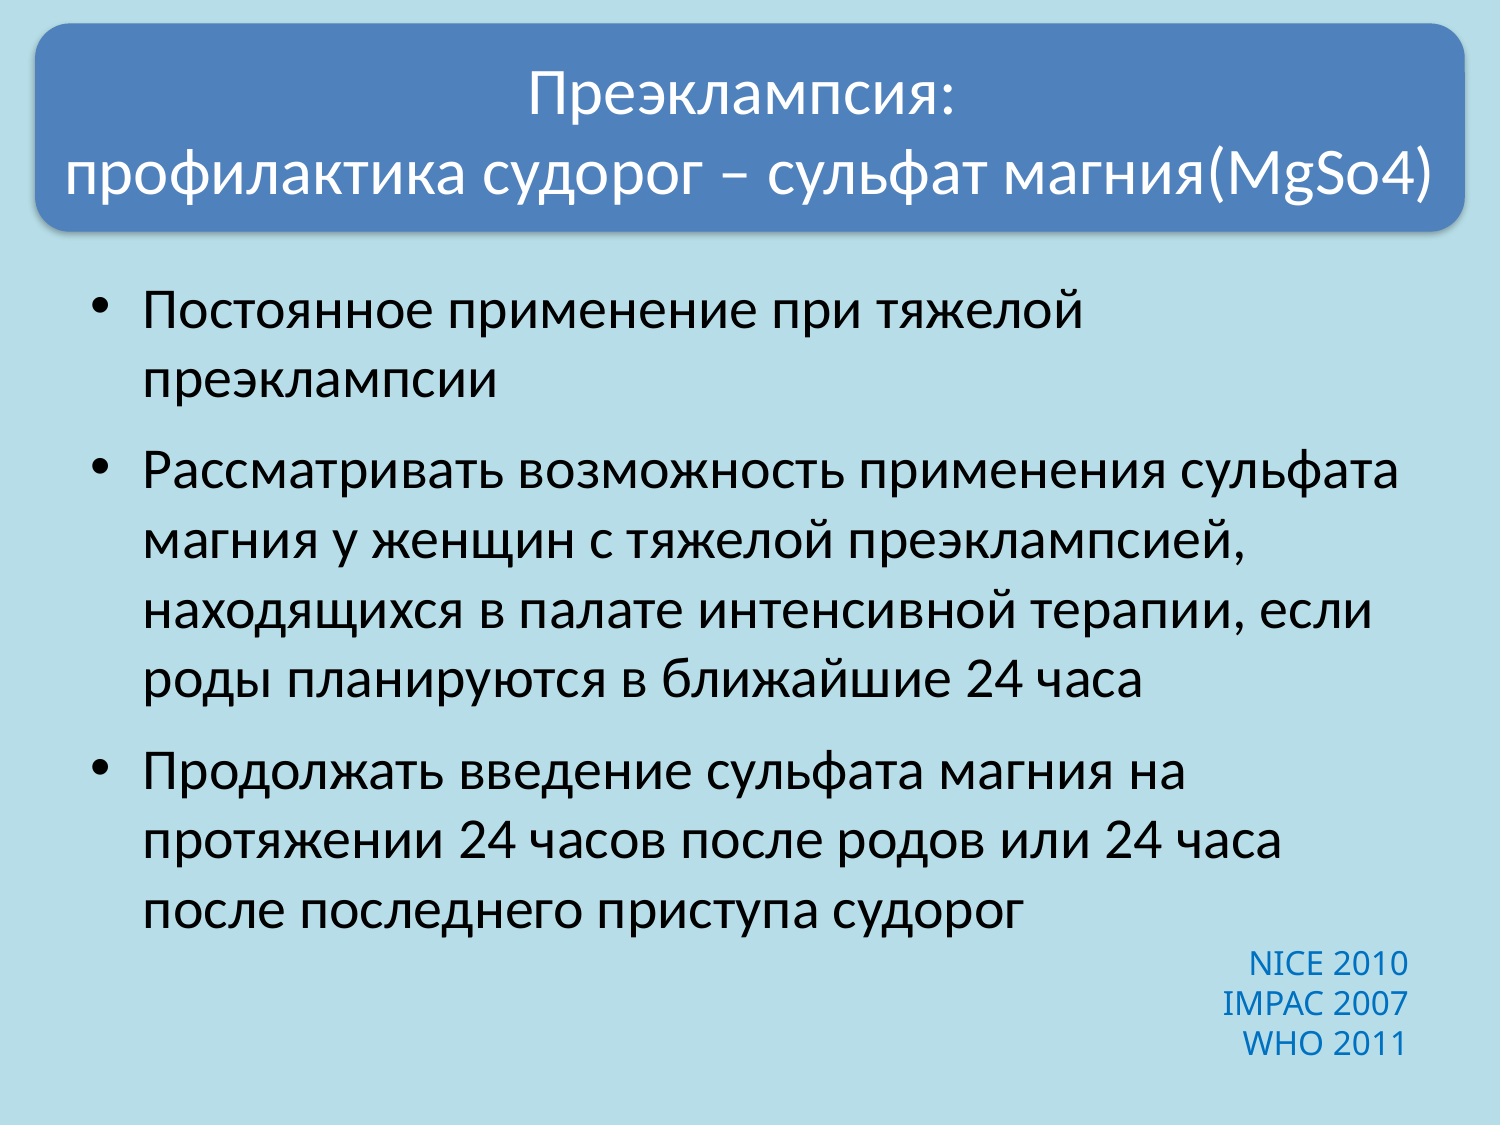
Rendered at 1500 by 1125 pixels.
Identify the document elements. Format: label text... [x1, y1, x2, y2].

text_box NICE 2010 IMPAC 2007 WHO 2011 [811, 969, 1424, 1070]
title : [114, 224, 1465, 248]
list Постоянное применение при тяжелой преэклампсии Рассматривать возможность применения сульфата магния у женщин с тяжелой преэклампсией, находящихся в палате интенсивной терапии, если роды планируются в ближайшие 24 часа Продолжать введение сульфата магния на протяжении 24 часов после родов или 24 часа после последнего приступа судорог [75, 262, 1425, 1005]
text_box Преэклампсия: профилактика судорог – сульфат магния(MgSo4) [32, 21, 1467, 234]
